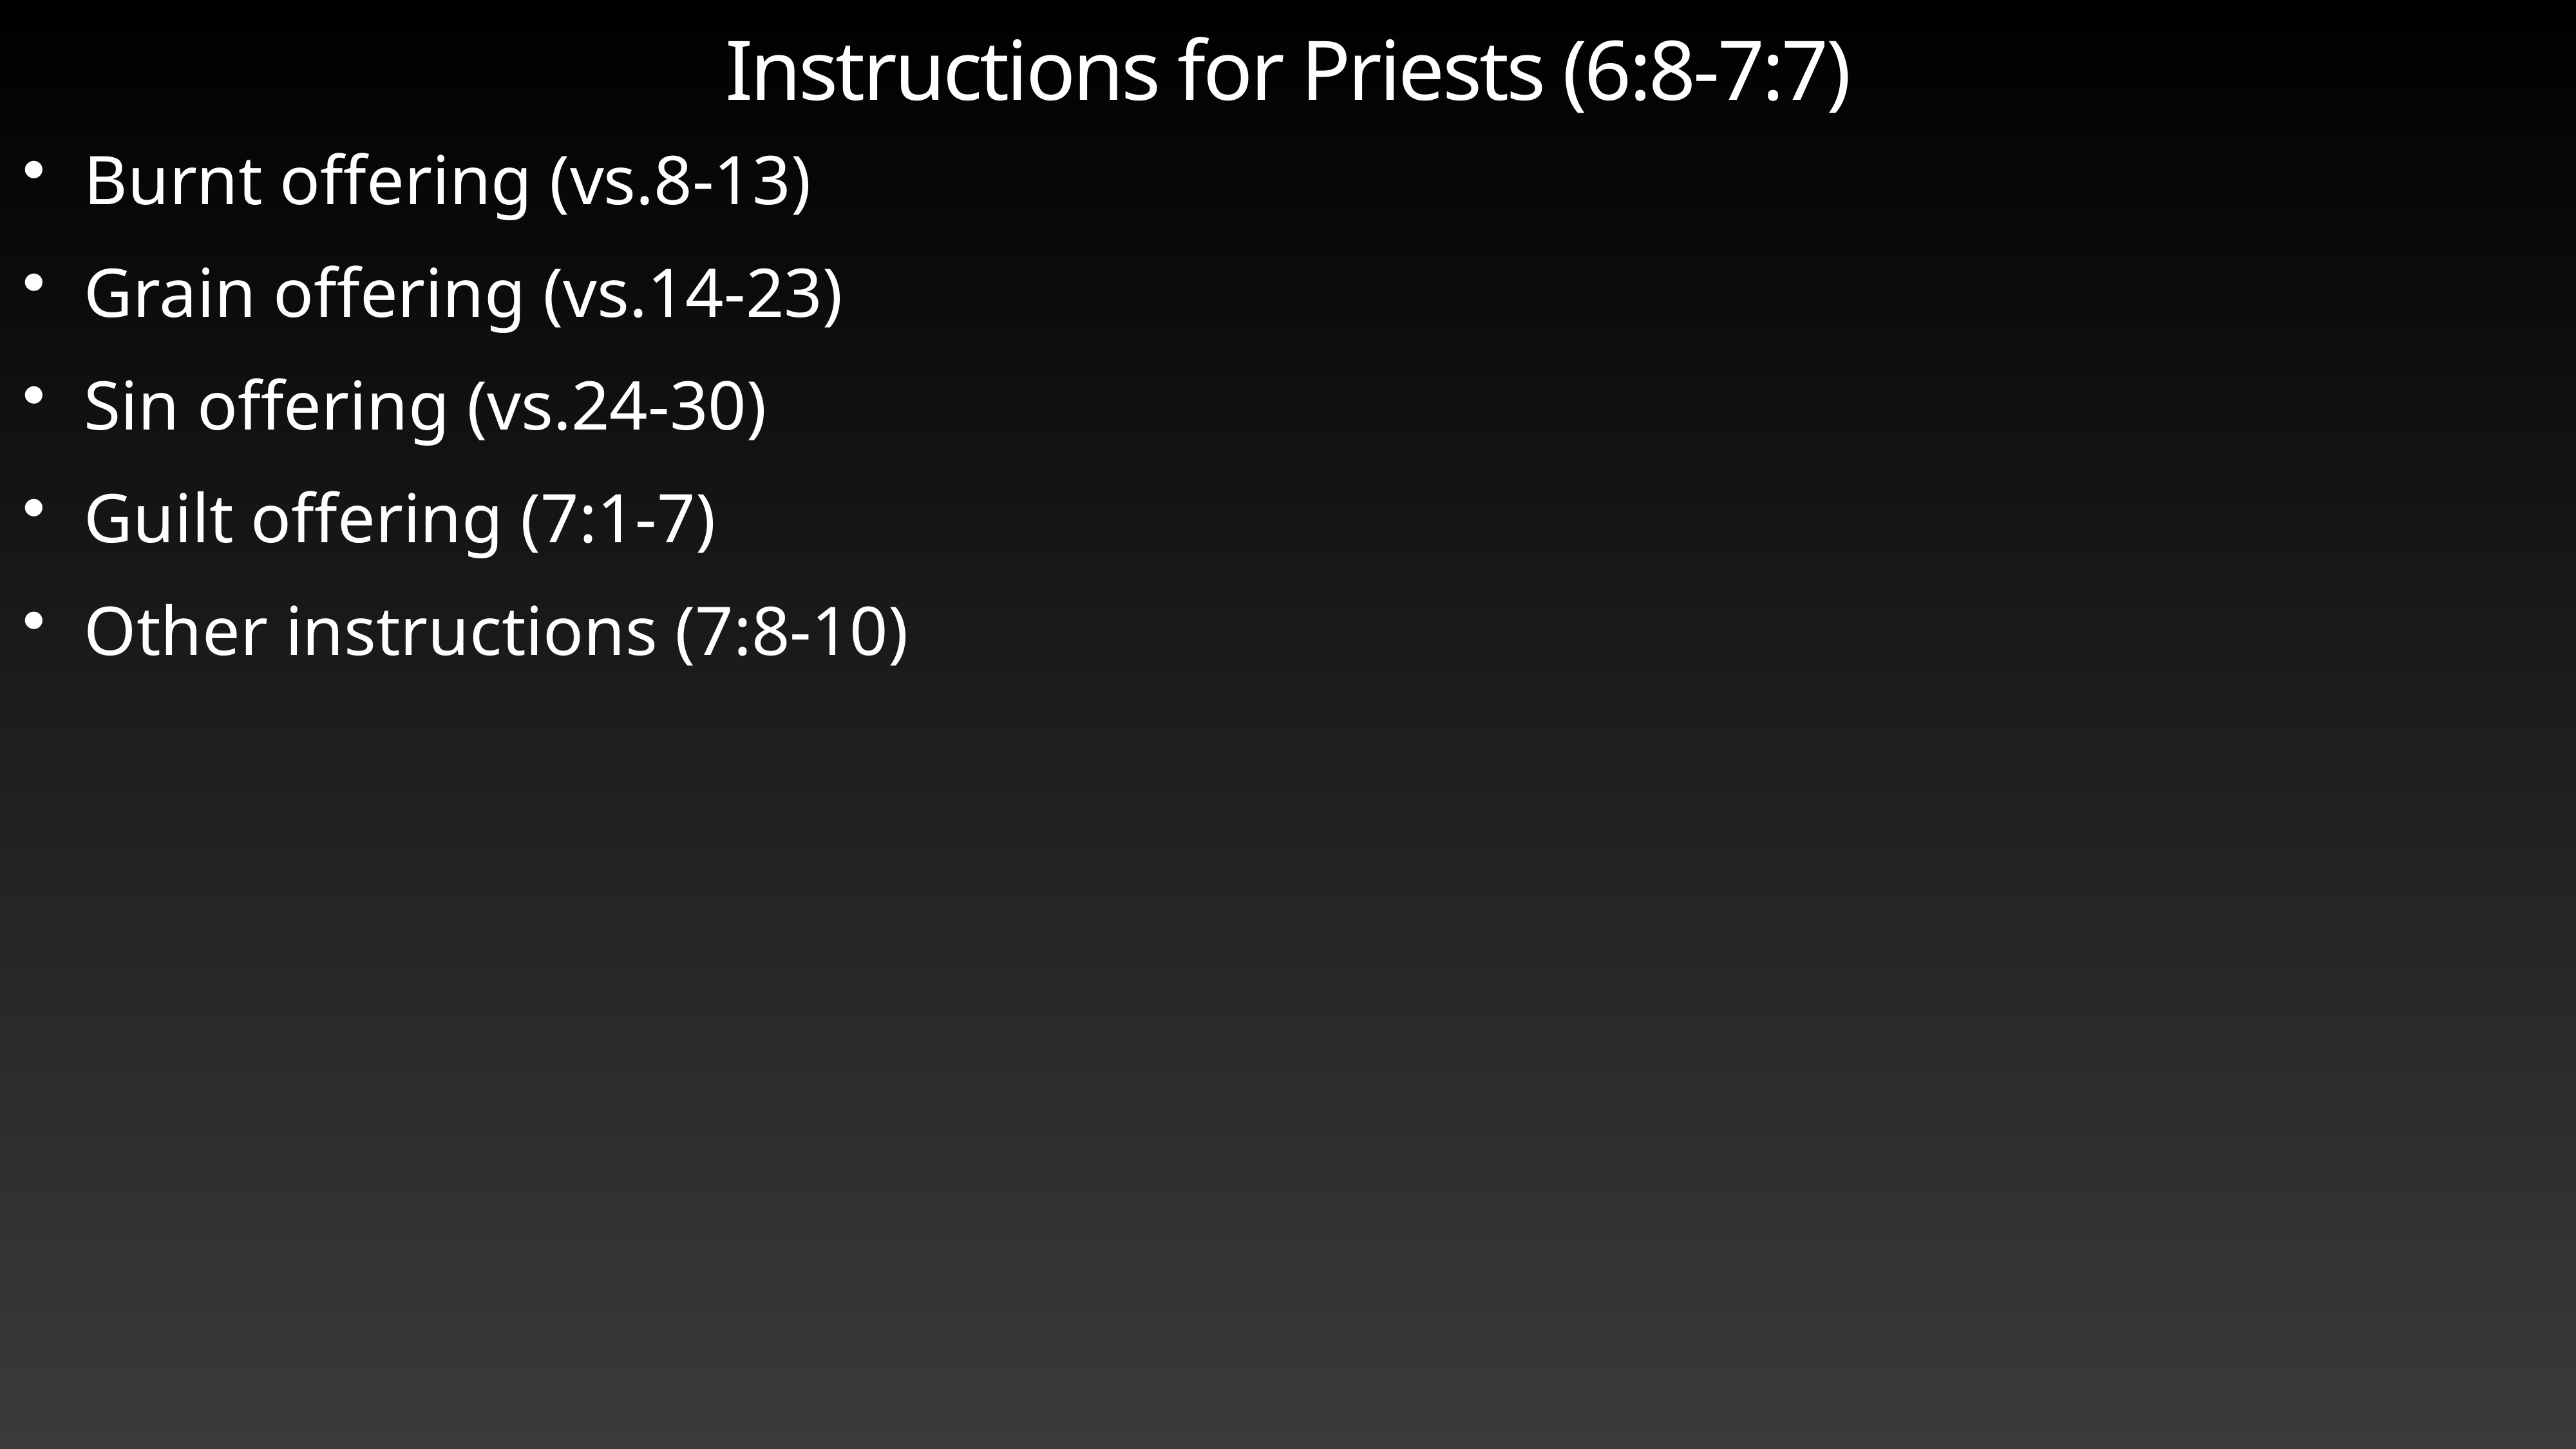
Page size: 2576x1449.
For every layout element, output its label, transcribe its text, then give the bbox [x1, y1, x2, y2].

list Burnt offering (vs.8-13) Grain offering (vs.14-23) Sin offering (vs.24-30) Guilt offering (7:1-7) Other instructions (7:8-10) [17, 131, 2559, 1441]
title Instructions for Priests (6:8-7:7) [0, 1, 2576, 122]
